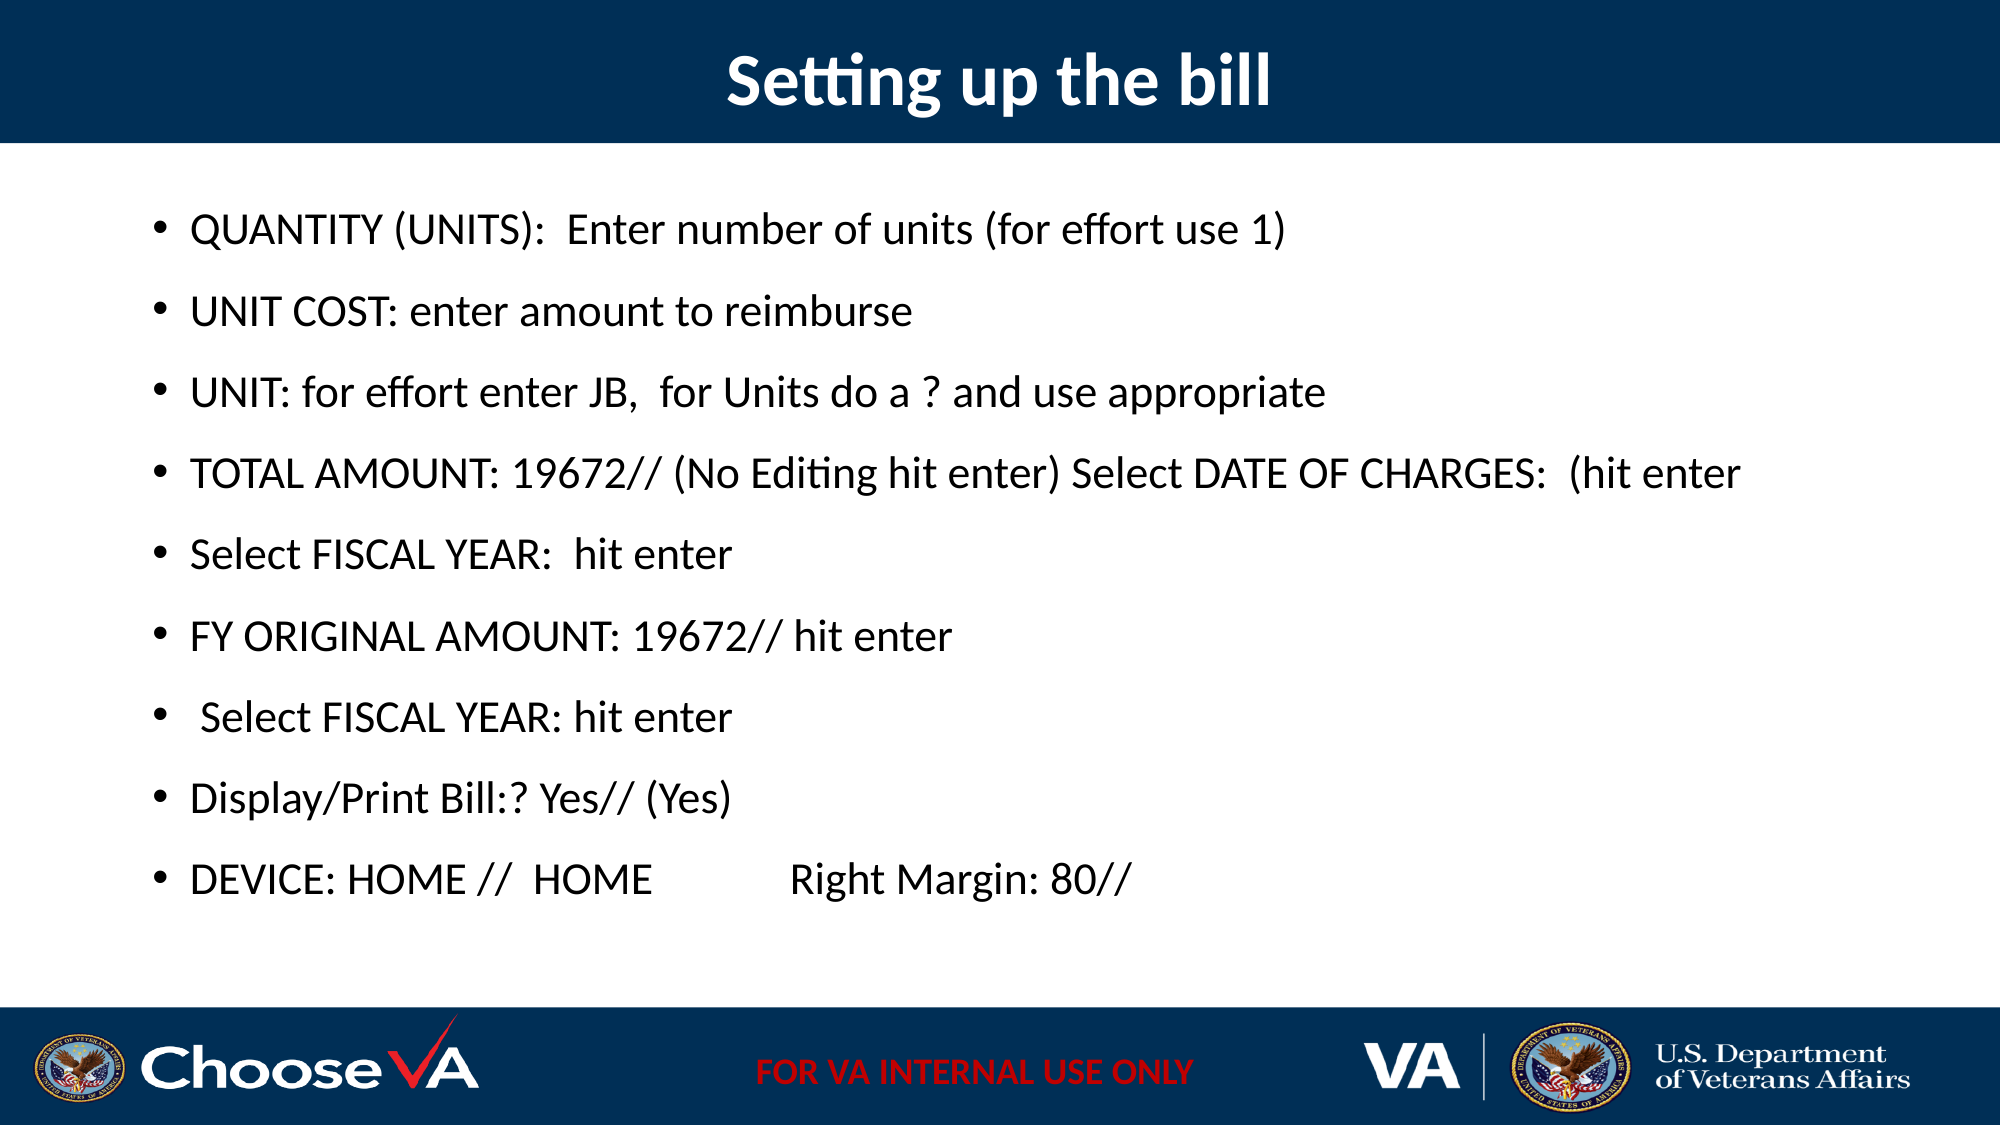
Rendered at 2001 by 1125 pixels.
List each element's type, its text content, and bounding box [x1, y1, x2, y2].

picture [1356, 1014, 1917, 1120]
picture [33, 1012, 479, 1103]
list QUANTITY (UNITS): Enter number of units (for effort use 1) UNIT COST: enter amount to reimburse UNIT: for effort enter JB, for Units do a ? and use appropriate TOTAL AMOUNT: 19672// (No Editing hit enter) Select DATE OF CHARGES: (hit enter Select FISCAL YEAR: hit enter FY ORIGINAL AMOUNT: 19672// hit enter Select FISCAL YEAR: hit enter Display/Print Bill:? Yes// (Yes) DEVICE: HOME // HOME Right Margin: 80// [137, 186, 1863, 977]
title Setting up the bill [137, 19, 1863, 143]
